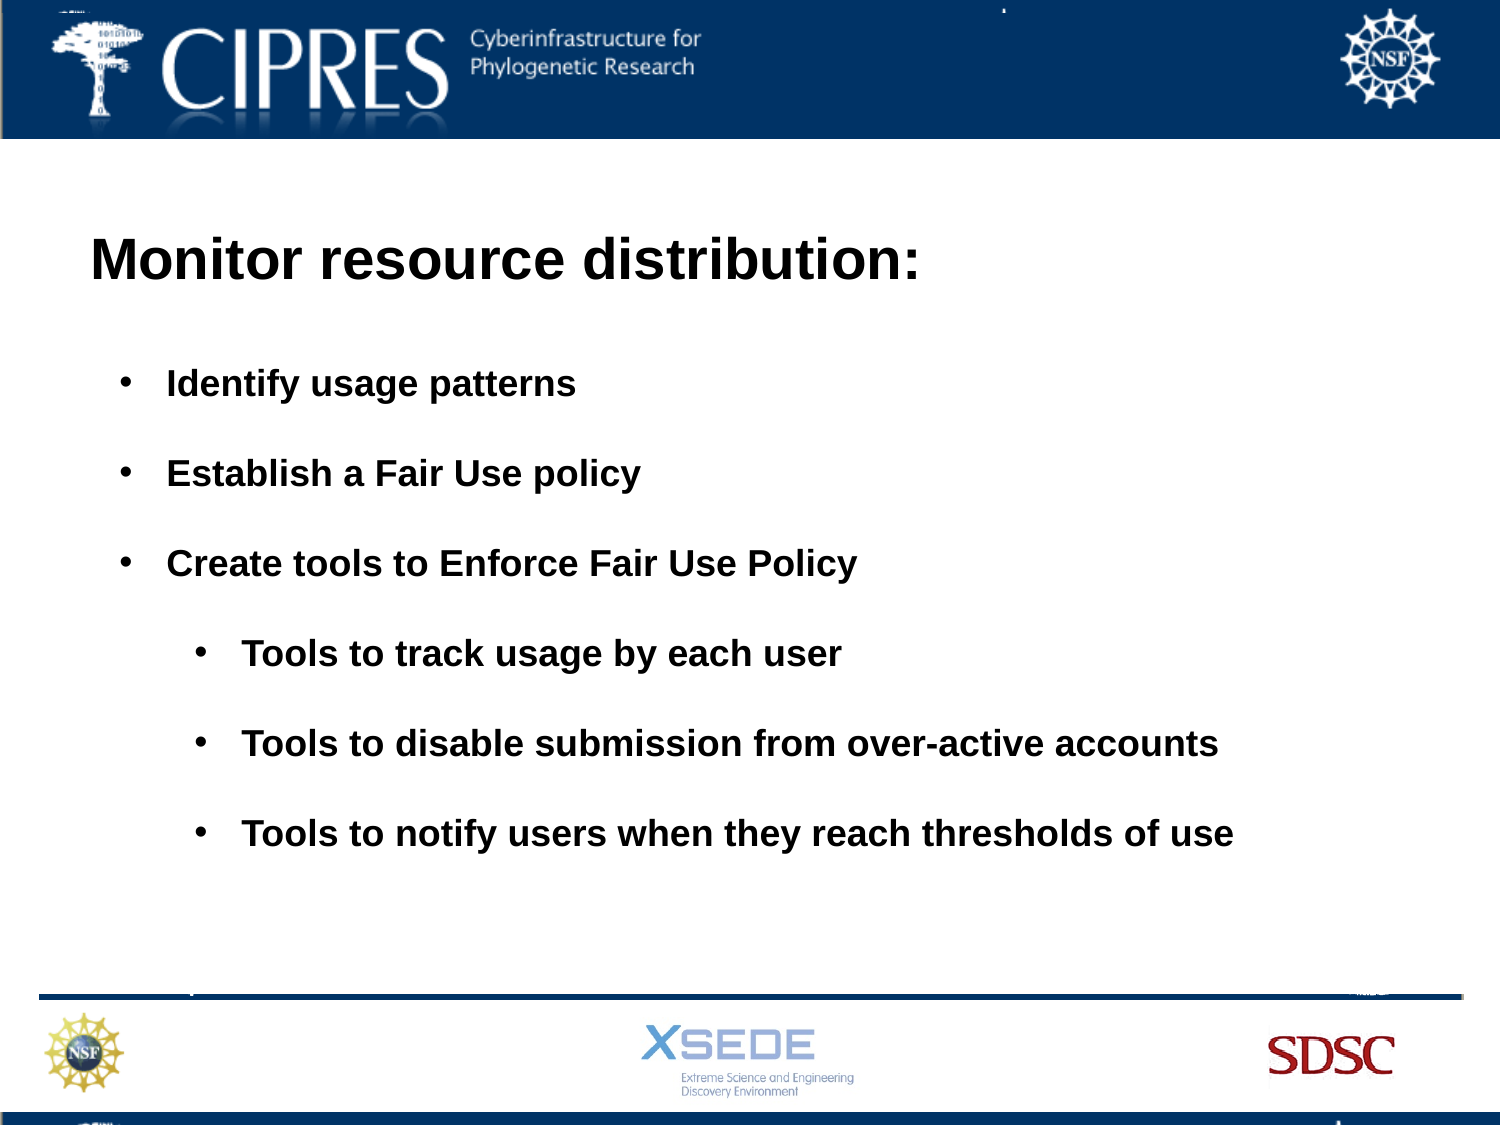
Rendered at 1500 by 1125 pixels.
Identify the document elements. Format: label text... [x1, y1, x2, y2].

text_box Identify usage patterns Establish a Fair Use policy Create tools to Enforce Fair Use Policy Tools to track usage by each user Tools to disable submission from over-active accounts Tools to notify users when they reach thresholds of use [104, 351, 1397, 952]
picture [0, 0, 1500, 139]
picture [39, 994, 1464, 1000]
picture [39, 1001, 138, 1100]
picture [0, 1112, 1500, 1125]
picture [1267, 1025, 1396, 1089]
title Monitor resource distribution: [74, 162, 1426, 351]
picture [629, 1017, 865, 1106]
